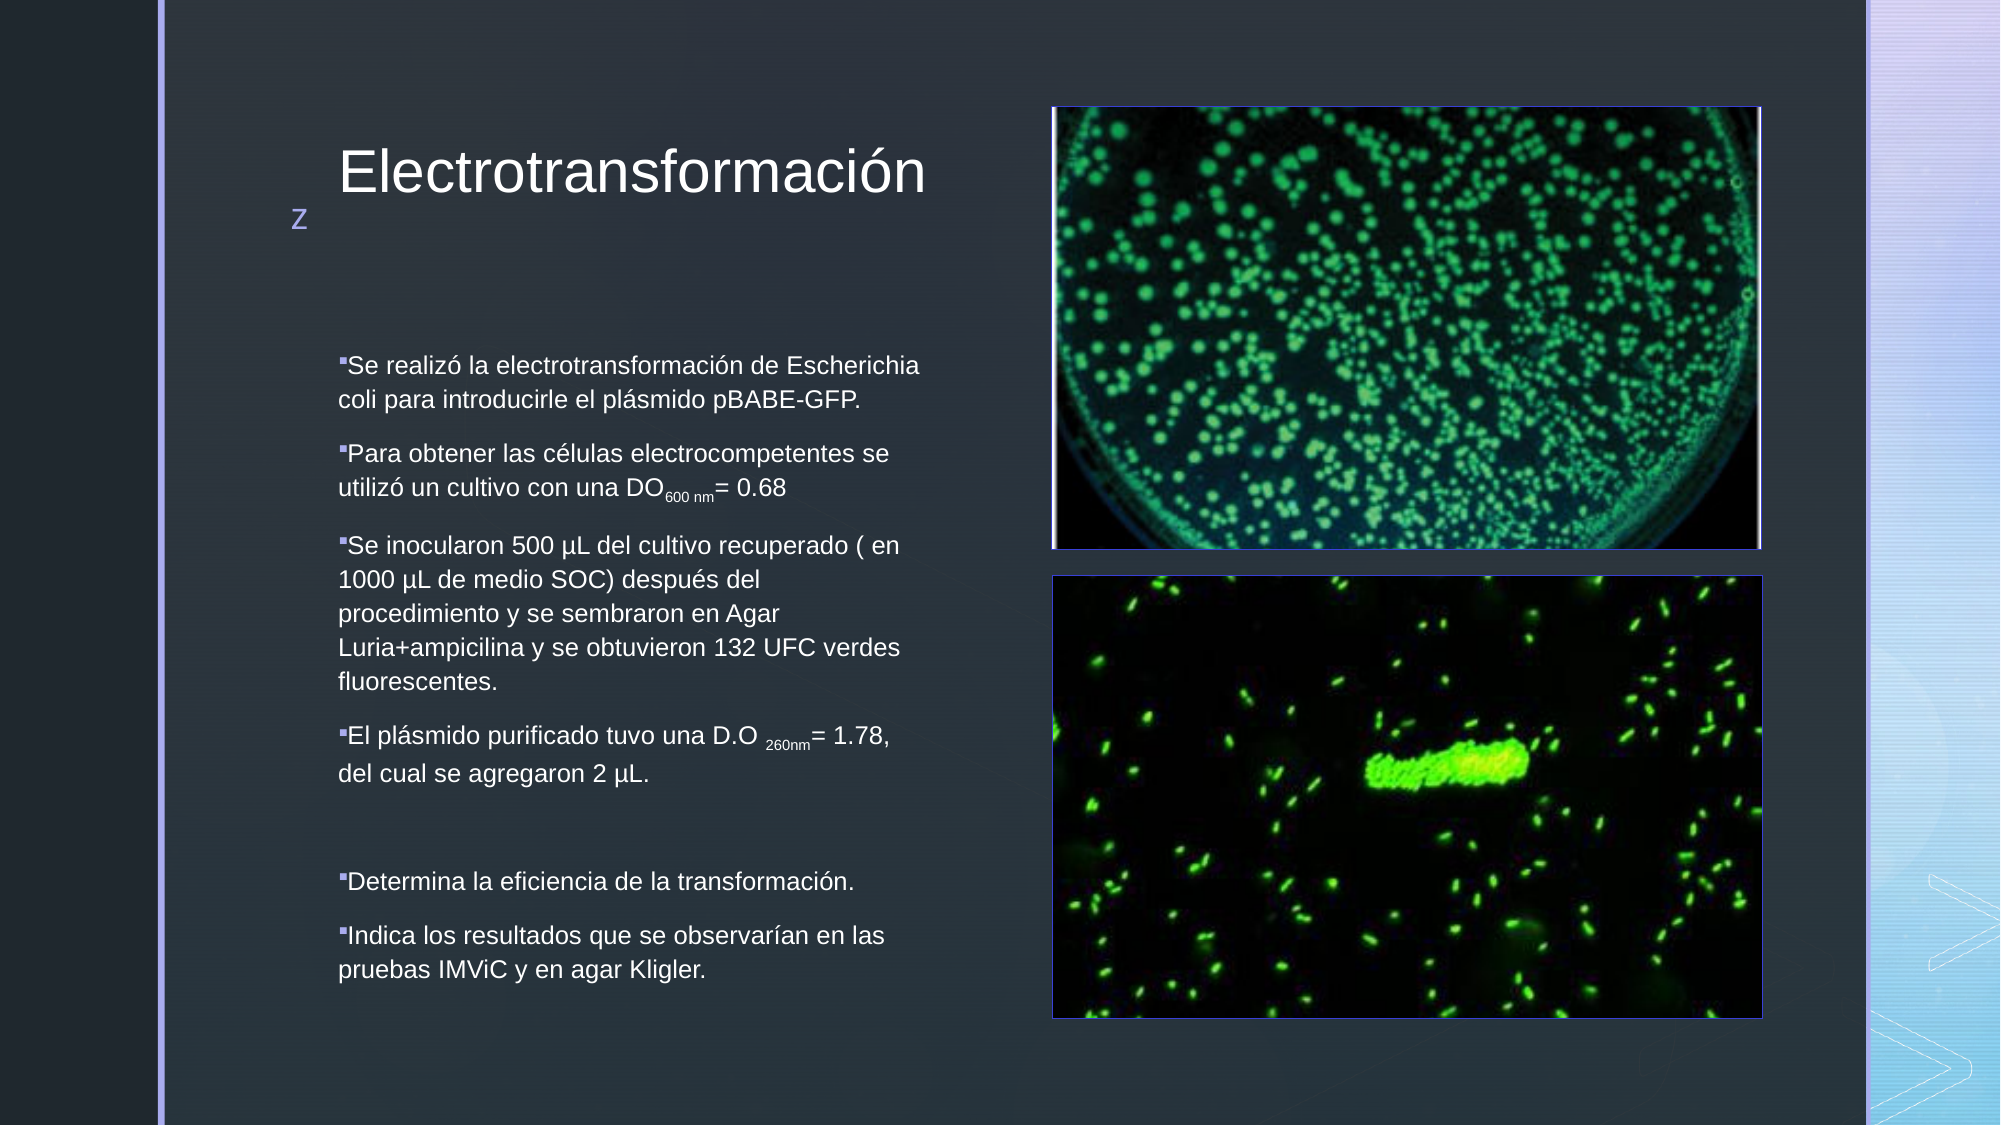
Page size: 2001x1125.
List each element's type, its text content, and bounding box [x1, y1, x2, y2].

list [1052, 574, 1764, 1020]
picture [1871, 0, 2001, 1125]
picture [1051, 105, 1762, 550]
picture [1326, 537, 1331, 550]
list Se realizó la electrotransformación de Escherichia coli para introducirle el plásmido pBABE-GFP. Para obtener las células electrocompetentes se utilizó un cultivo con una DO600 nm= 0.68 Se inocularon 500 µL del cultivo recuperado ( en 1000 µL de medio SOC) después del procedimiento y se sembraron en Agar Luria+ampicilina y se obtuvieron 132 UFC verdes fluorescentes. El plásmido purificado tuvo una D.O 260nm= 1.78, del cual se agregaron 2 µL. Determina la eficiencia de la transformación. Indica los resultados que se observarían en las pruebas IMViC y en agar Kligler. [323, 336, 944, 993]
title Electrotransformación [323, 132, 944, 310]
picture [1273, 541, 1280, 550]
